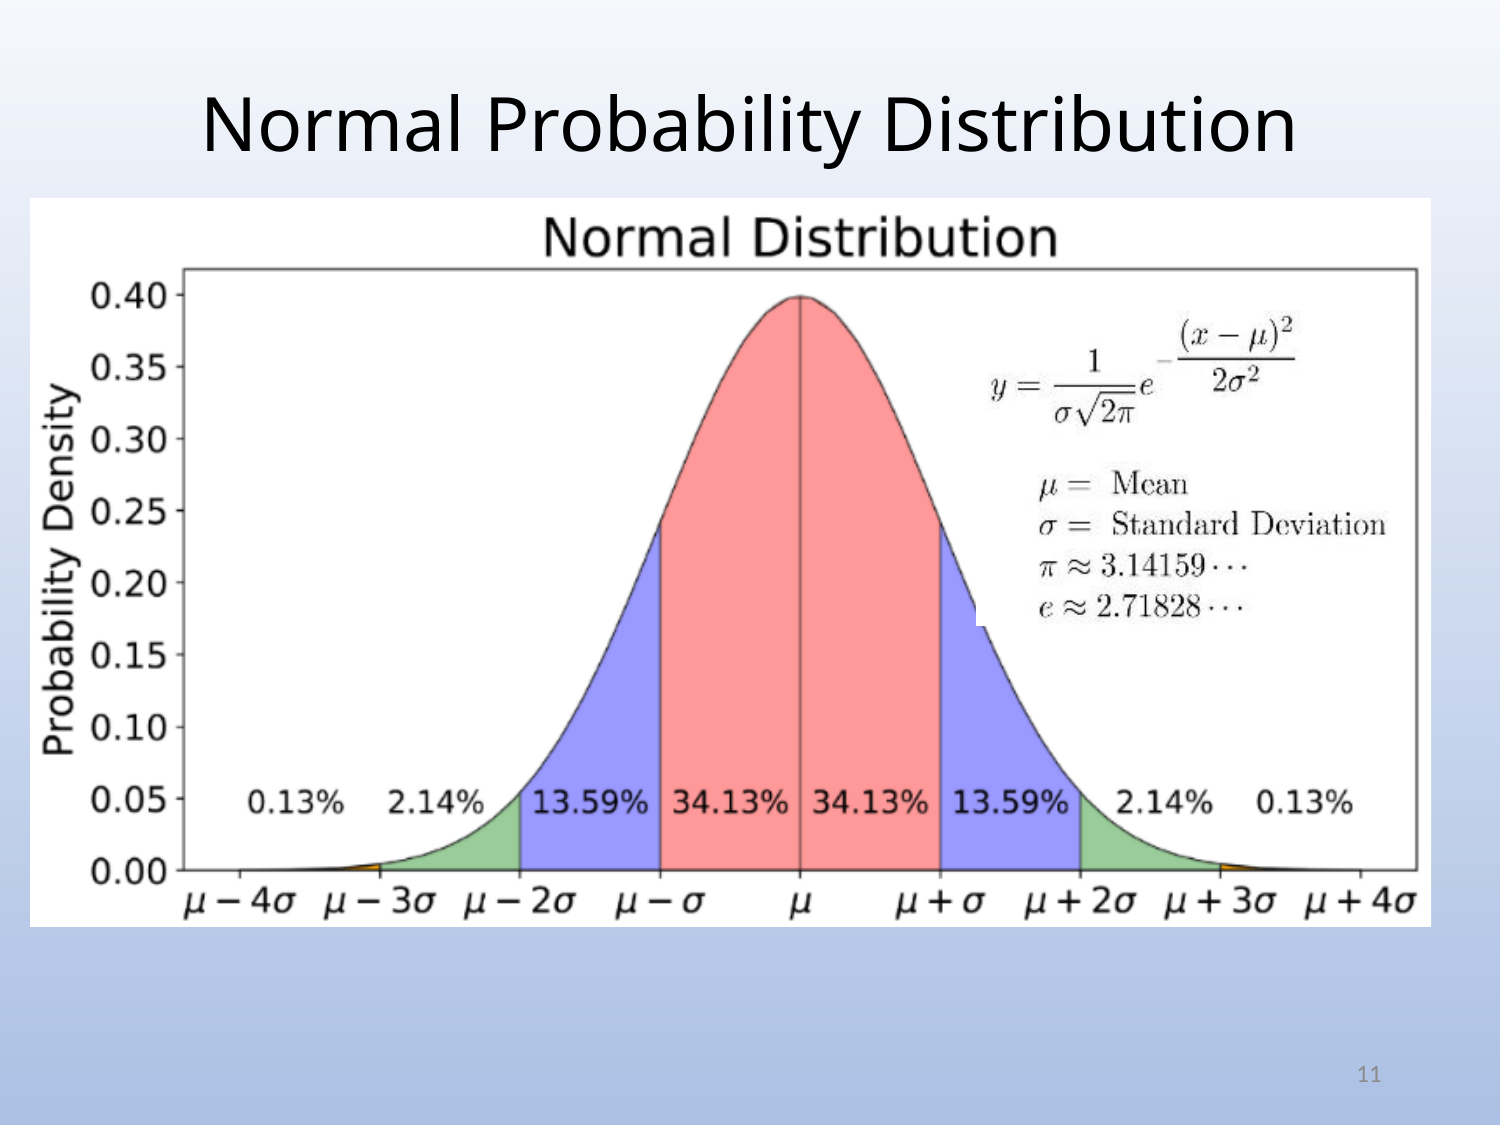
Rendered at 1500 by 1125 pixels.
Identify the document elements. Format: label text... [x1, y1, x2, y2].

title Normal Probability Distribution [103, 59, 1397, 195]
picture [29, 198, 1432, 927]
slide_number 11 [1059, 1042, 1397, 1103]
